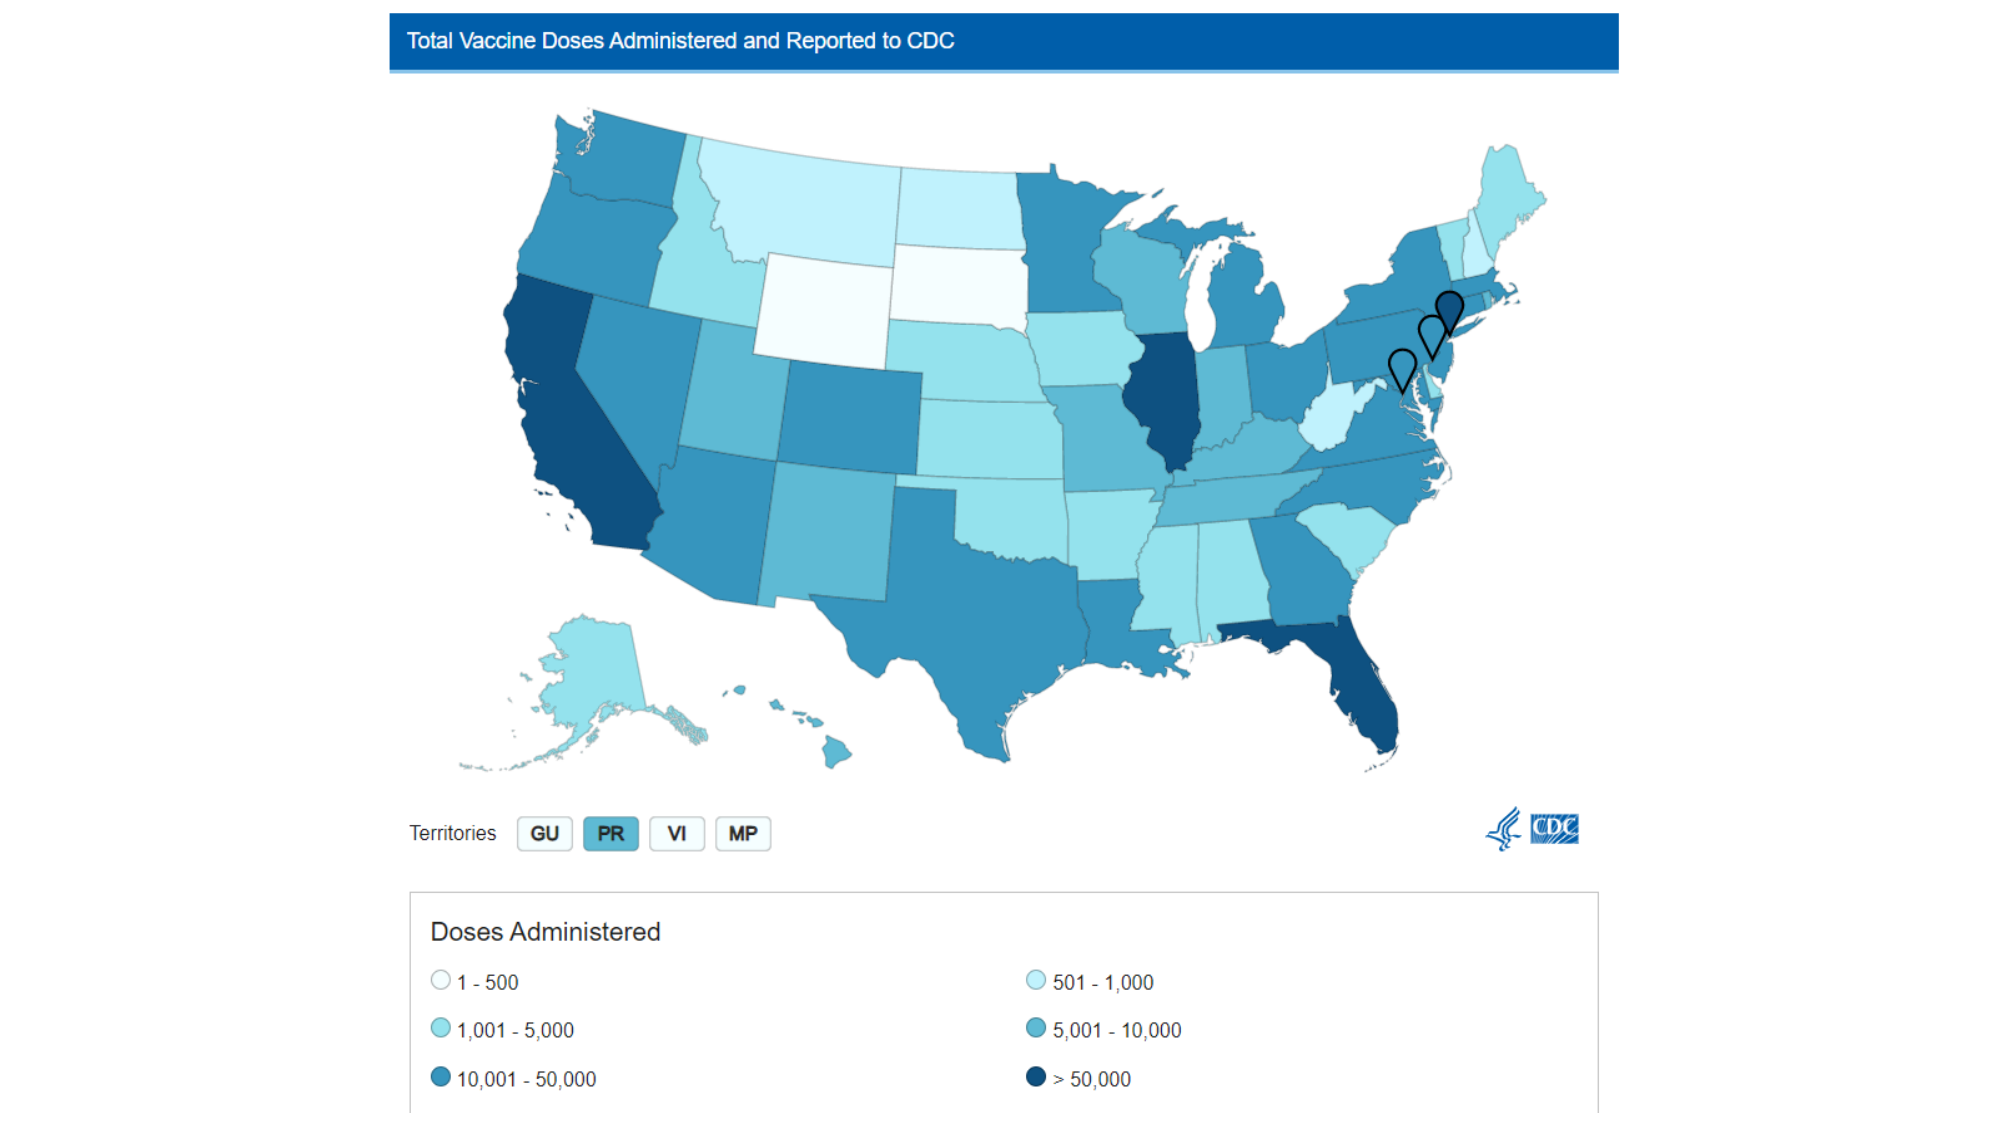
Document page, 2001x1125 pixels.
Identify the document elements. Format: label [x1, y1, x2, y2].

picture [381, 2, 1629, 1113]
